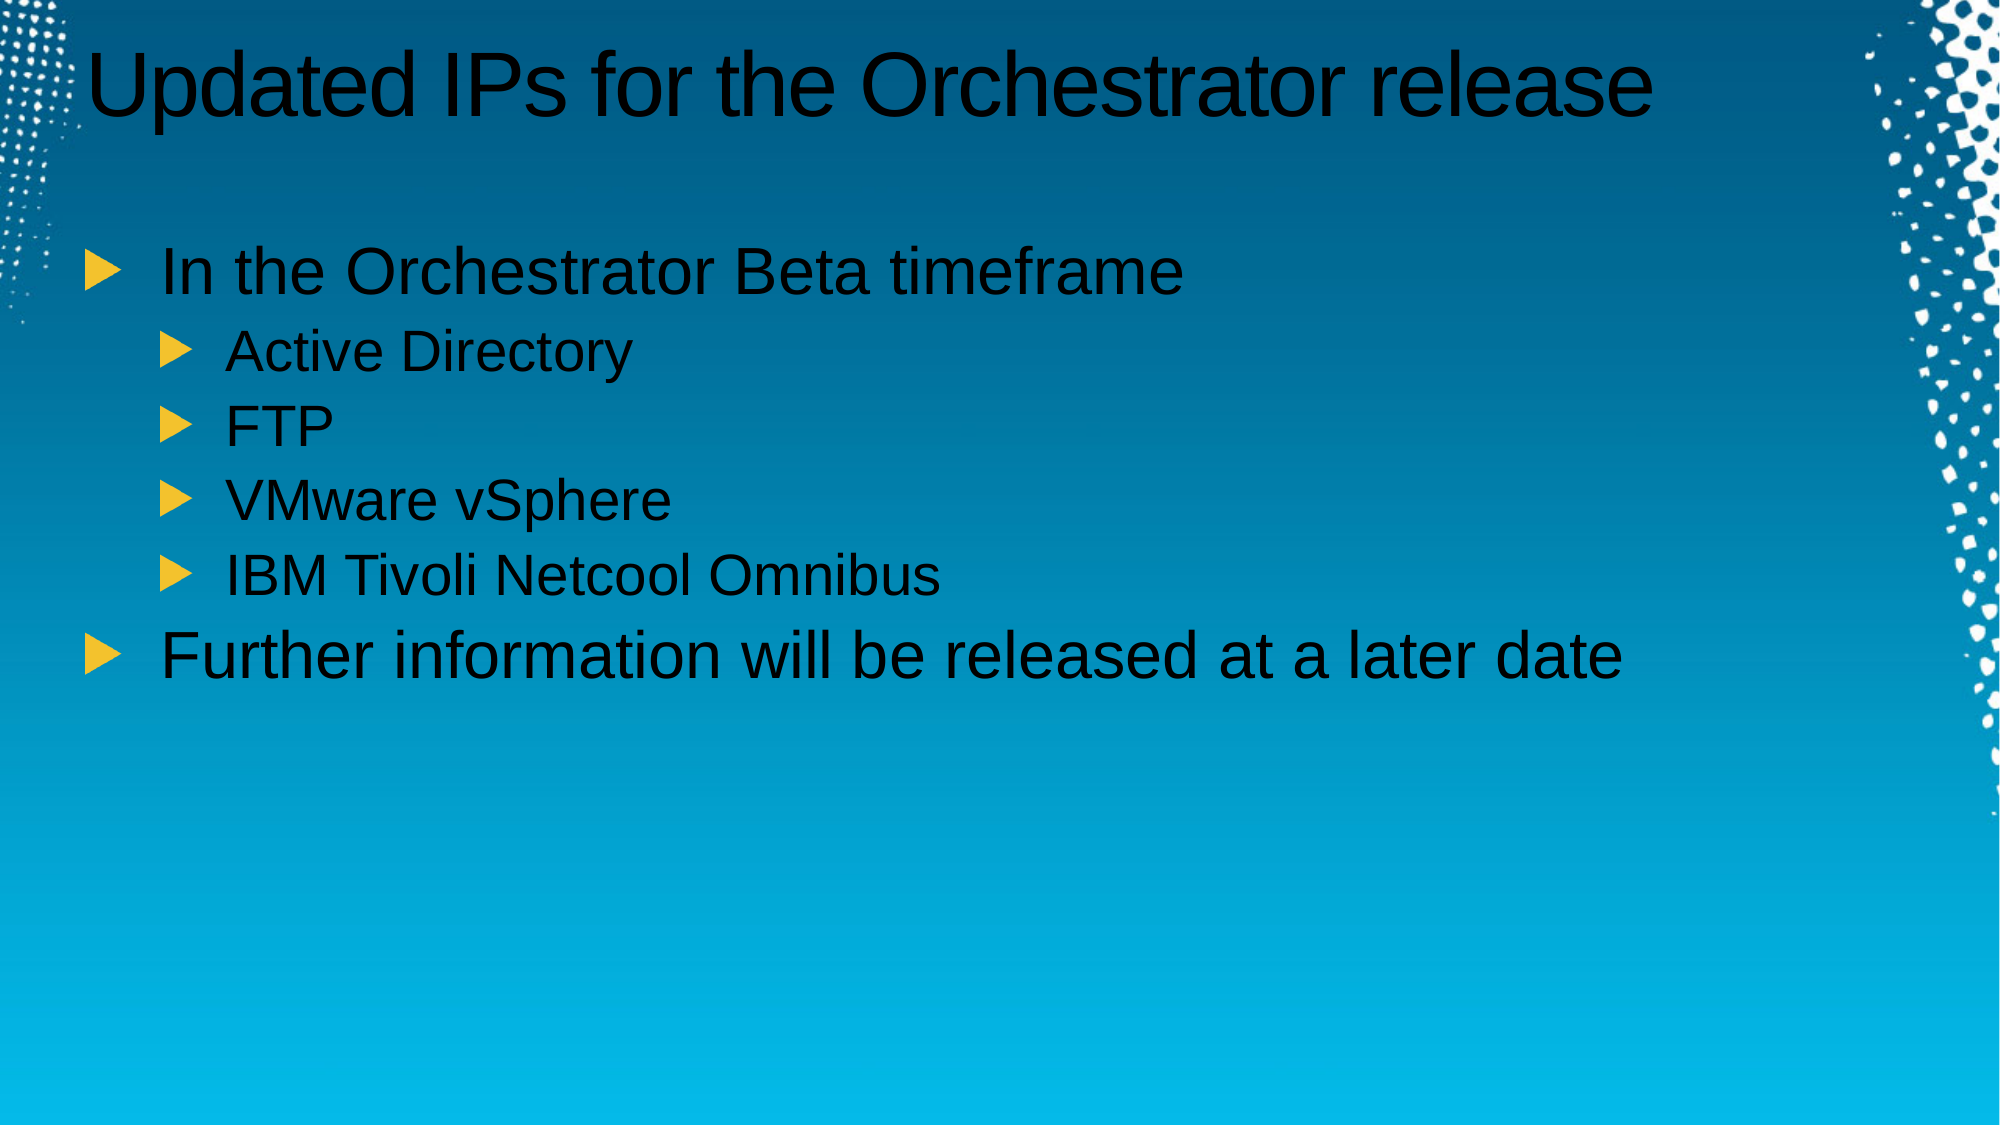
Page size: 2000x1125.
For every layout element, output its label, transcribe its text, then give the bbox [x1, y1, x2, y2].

picture [1950, 359, 1960, 366]
picture [1984, 349, 1992, 357]
picture [1929, 27, 1945, 45]
picture [29, 27, 38, 38]
picture [1946, 525, 1956, 533]
picture [1914, 274, 1920, 291]
picture [16, 143, 21, 151]
picture [1955, 557, 1965, 573]
picture [1921, 0, 1934, 8]
picture [31, 131, 37, 138]
picture [13, 41, 25, 49]
picture [1935, 177, 1945, 189]
picture [1889, 152, 1901, 166]
picture [16, 22, 23, 34]
picture [1958, 445, 1968, 460]
picture [24, 72, 32, 79]
picture [86, 250, 119, 289]
picture [1928, 399, 1939, 415]
picture [1974, 683, 1985, 694]
picture [1978, 517, 1987, 527]
picture [1948, 413, 1958, 424]
picture [17, 129, 23, 136]
picture [1926, 344, 1939, 358]
picture [1935, 379, 1948, 391]
picture [1914, 164, 1923, 177]
picture [1925, 87, 1941, 99]
picture [42, 31, 53, 39]
picture [26, 57, 34, 68]
picture [1914, 308, 1929, 326]
picture [1935, 431, 1946, 449]
picture [0, 155, 5, 163]
picture [1955, 246, 1965, 256]
picture [1992, 438, 2000, 448]
picture [1915, 109, 1924, 119]
picture [1968, 481, 1978, 492]
picture [1990, 492, 2000, 505]
picture [1946, 155, 1961, 167]
picture [18, 13, 26, 19]
picture [56, 47, 64, 55]
picture [1935, 0, 2000, 306]
picture [1920, 257, 1932, 264]
picture [1925, 141, 1935, 155]
picture [1932, 235, 1943, 241]
picture [33, 0, 42, 10]
picture [1938, 122, 1950, 133]
picture [1973, 368, 1982, 380]
picture [33, 116, 40, 124]
picture [41, 59, 48, 67]
picture [1991, 747, 2000, 765]
picture [3, 10, 11, 18]
picture [1963, 278, 1976, 291]
list In the Orchestrator Beta timeframe Active Directory FTP VMware vSphere IBM Tivoli Netcool Omnibus Further information will be released at a later date [85, 237, 1914, 711]
picture [1963, 589, 1976, 607]
picture [34, 101, 43, 111]
picture [0, 24, 9, 33]
picture [1957, 187, 1971, 200]
picture [1995, 582, 2000, 595]
picture [55, 62, 62, 69]
picture [1980, 460, 1987, 469]
picture [1952, 502, 1967, 516]
picture [58, 32, 66, 41]
picture [1898, 188, 1912, 198]
picture [161, 407, 190, 441]
picture [43, 42, 49, 53]
picture [1979, 657, 1995, 676]
picture [86, 634, 119, 673]
picture [1922, 200, 1934, 207]
picture [6, 97, 12, 105]
picture [1988, 691, 2000, 709]
picture [38, 74, 47, 80]
picture [30, 14, 40, 23]
picture [1982, 714, 1993, 729]
picture [1941, 324, 1952, 332]
picture [18, 0, 29, 6]
picture [1991, 637, 2000, 652]
picture [1953, 301, 1962, 312]
picture [1994, 382, 2000, 391]
picture [1972, 312, 1985, 322]
picture [1945, 213, 1955, 220]
picture [1969, 625, 1985, 642]
picture [1892, 212, 1902, 216]
picture [10, 69, 17, 78]
picture [1988, 547, 2000, 561]
picture [1942, 269, 1953, 276]
picture [1970, 426, 1980, 436]
title Updated IPs for the Orchestrator release [85, 37, 1914, 138]
picture [1942, 465, 1958, 483]
picture [1981, 604, 2000, 620]
picture [1972, 570, 1986, 583]
picture [9, 84, 15, 91]
picture [161, 332, 190, 366]
picture [54, 76, 60, 83]
picture [1919, 367, 1930, 378]
picture [47, 0, 57, 10]
picture [33, 88, 42, 97]
picture [1960, 392, 1970, 403]
picture [1963, 535, 1977, 550]
picture [1963, 335, 1972, 344]
picture [0, 40, 9, 45]
picture [1930, 291, 1941, 297]
picture [161, 556, 190, 590]
picture [161, 481, 190, 515]
picture [1983, 404, 1992, 414]
picture [45, 16, 55, 24]
picture [1993, 321, 2000, 339]
picture [1911, 223, 1918, 230]
picture [11, 55, 21, 64]
picture [28, 42, 36, 53]
